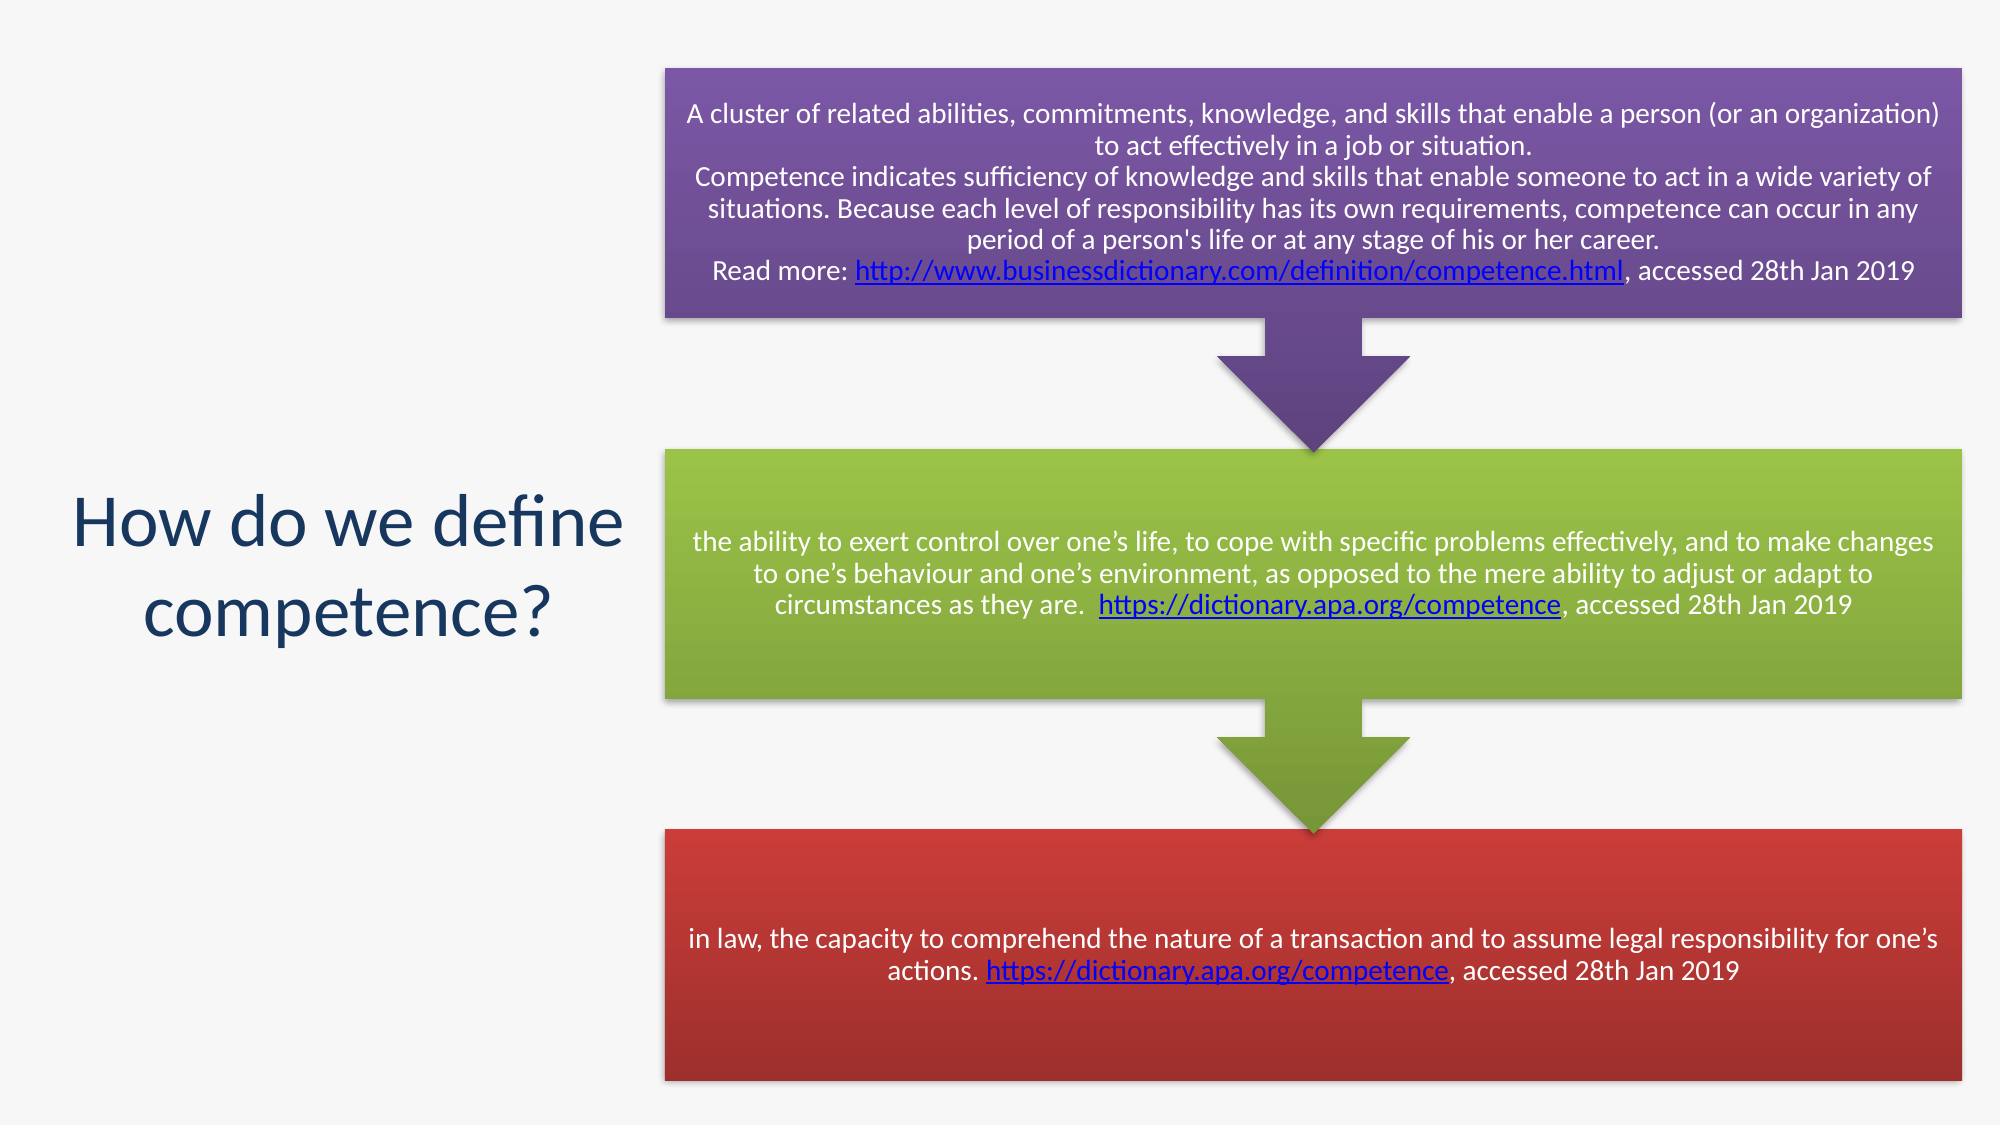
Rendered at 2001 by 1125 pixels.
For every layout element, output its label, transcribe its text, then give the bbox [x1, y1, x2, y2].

title How do we define competence? [57, 224, 641, 899]
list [664, 67, 1963, 1081]
